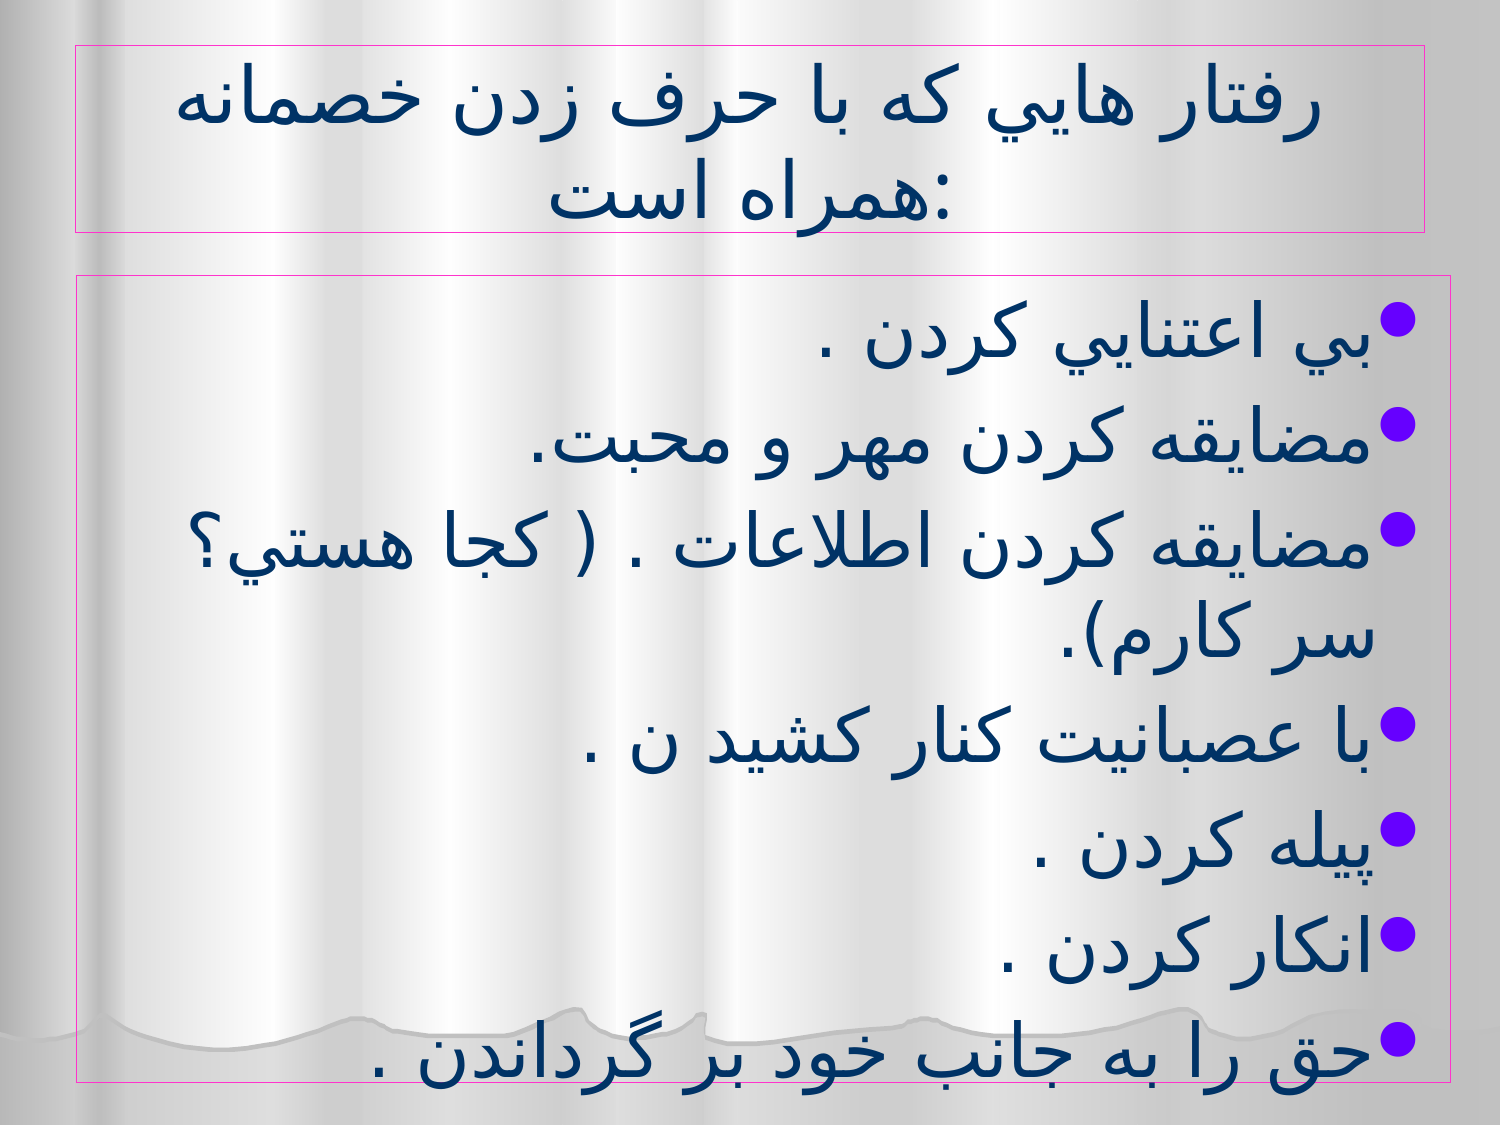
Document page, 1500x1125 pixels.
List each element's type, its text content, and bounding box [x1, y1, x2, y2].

list بي اعتنايي كردن . مضايقه كردن مهر و محبت. مضايقه كردن اطلاعات . ( كجا هستي؟ سر كارم). با عصبانيت كنار كشيد ن . پيله كردن . انكار كردن . حق را به جانب خود بر گرداندن . [76, 275, 1451, 1083]
title رفتار هايي كه با حرف زدن خصمانه همراه است: [75, 45, 1425, 233]
